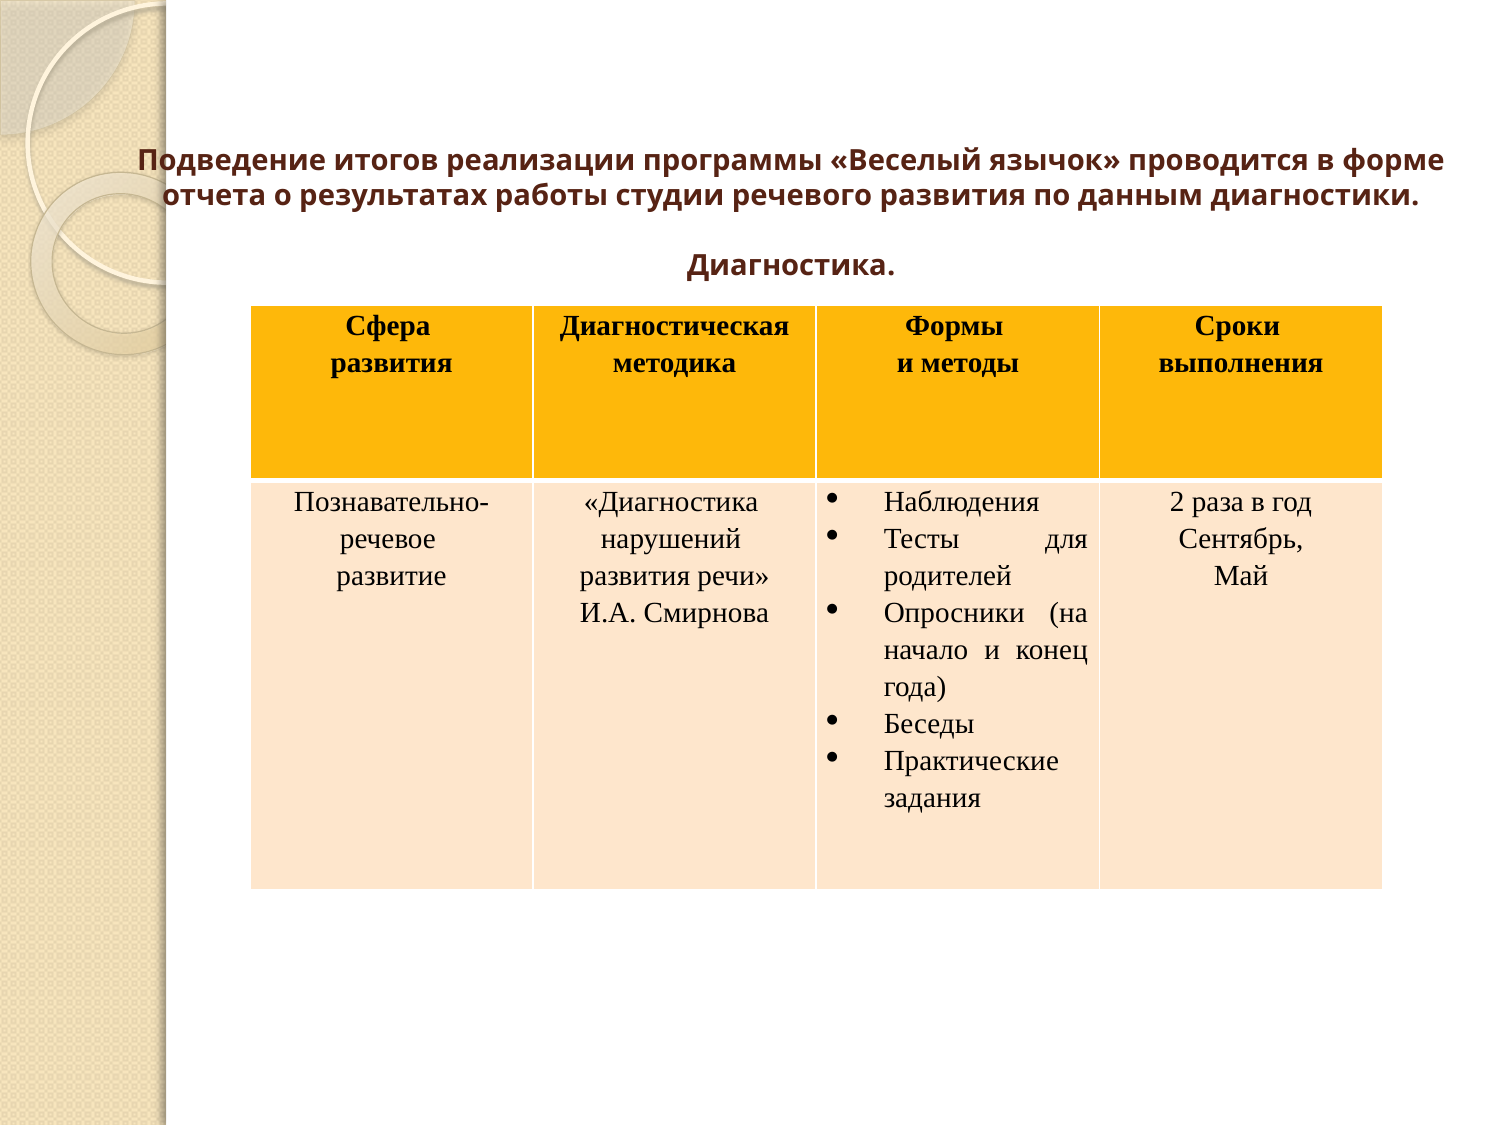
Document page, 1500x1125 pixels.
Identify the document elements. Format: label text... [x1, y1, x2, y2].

table_header Сфера развития [251, 306, 532, 478]
table_header Формы и методы [817, 306, 1099, 478]
title Подведение итогов реализации программы «Веселый язычок» проводится в форме отчета о результатах работы студии речевого развития по данным диагностики. Диагностика. [117, 128, 1466, 504]
table_cell Наблюдения Тесты для родителей Опросники (на начало и конец года) Беседы Практические задания [817, 483, 1099, 889]
table_header Сроки выполнения [1100, 306, 1382, 478]
table_cell Познавательно-речевое развитие [251, 483, 532, 889]
table_cell 2 раза в год Сентябрь, Май [1100, 483, 1382, 889]
table_header Диагностическая методика [534, 306, 815, 478]
table_cell «Диагностика нарушений развития речи» И.А. Смирнова [534, 483, 815, 889]
